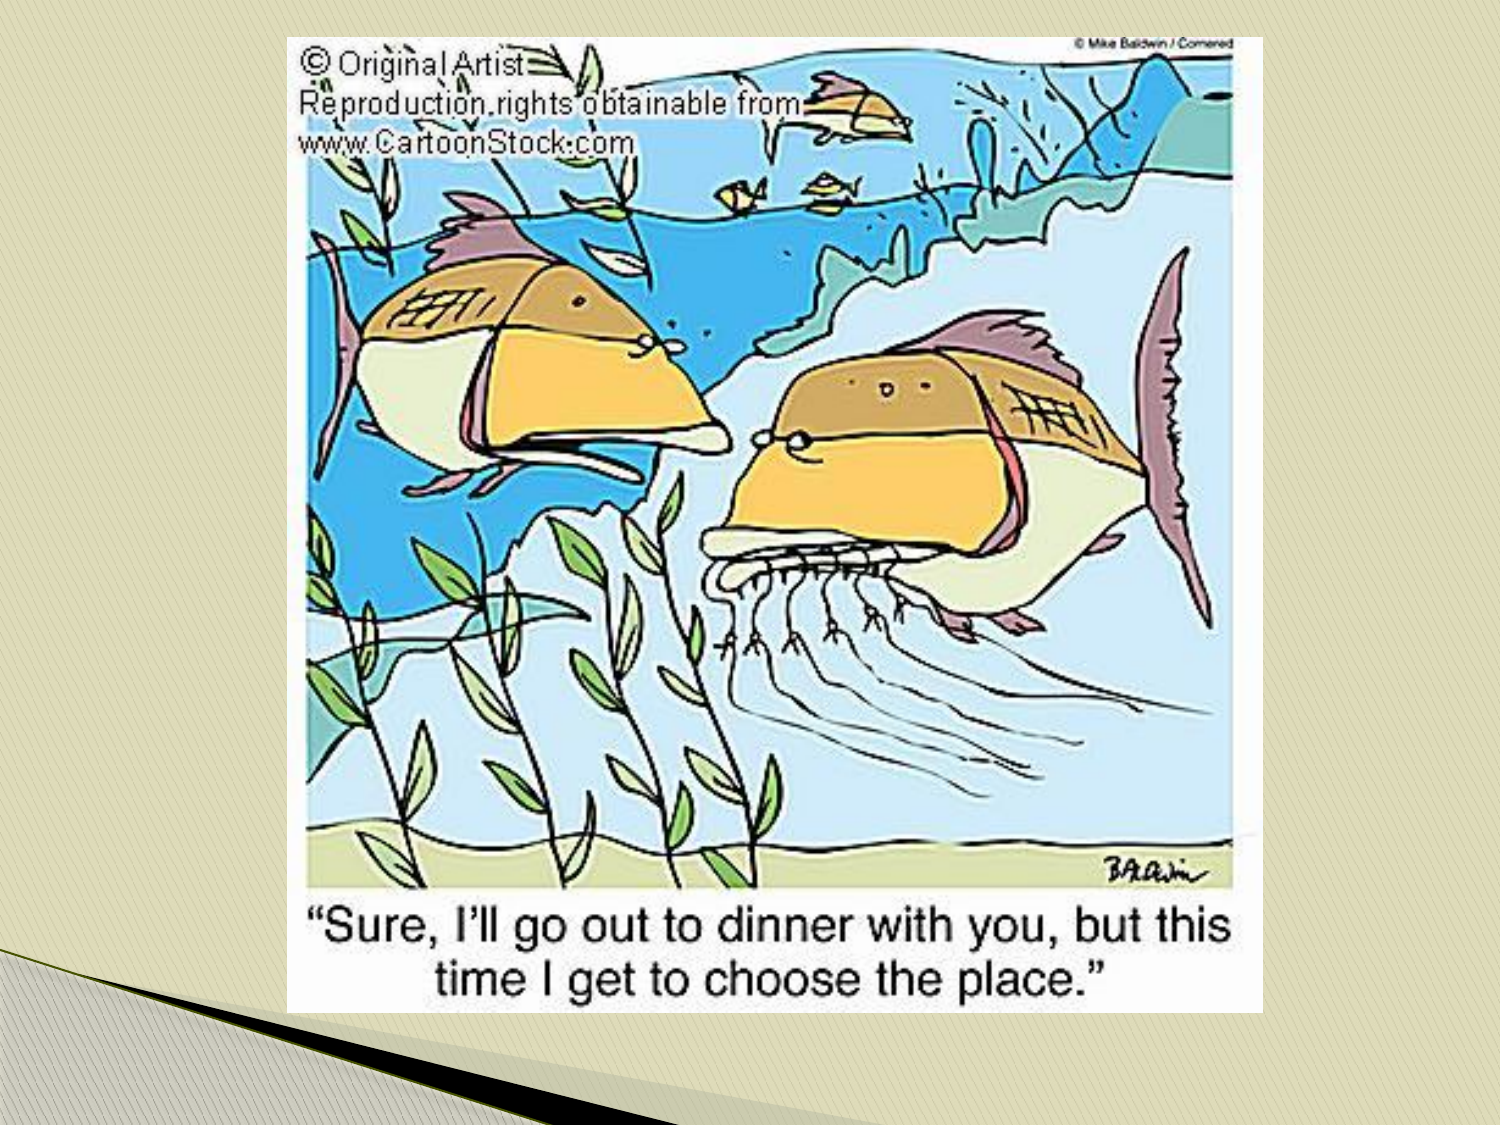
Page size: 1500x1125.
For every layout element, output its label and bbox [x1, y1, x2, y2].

list [287, 37, 1263, 1013]
